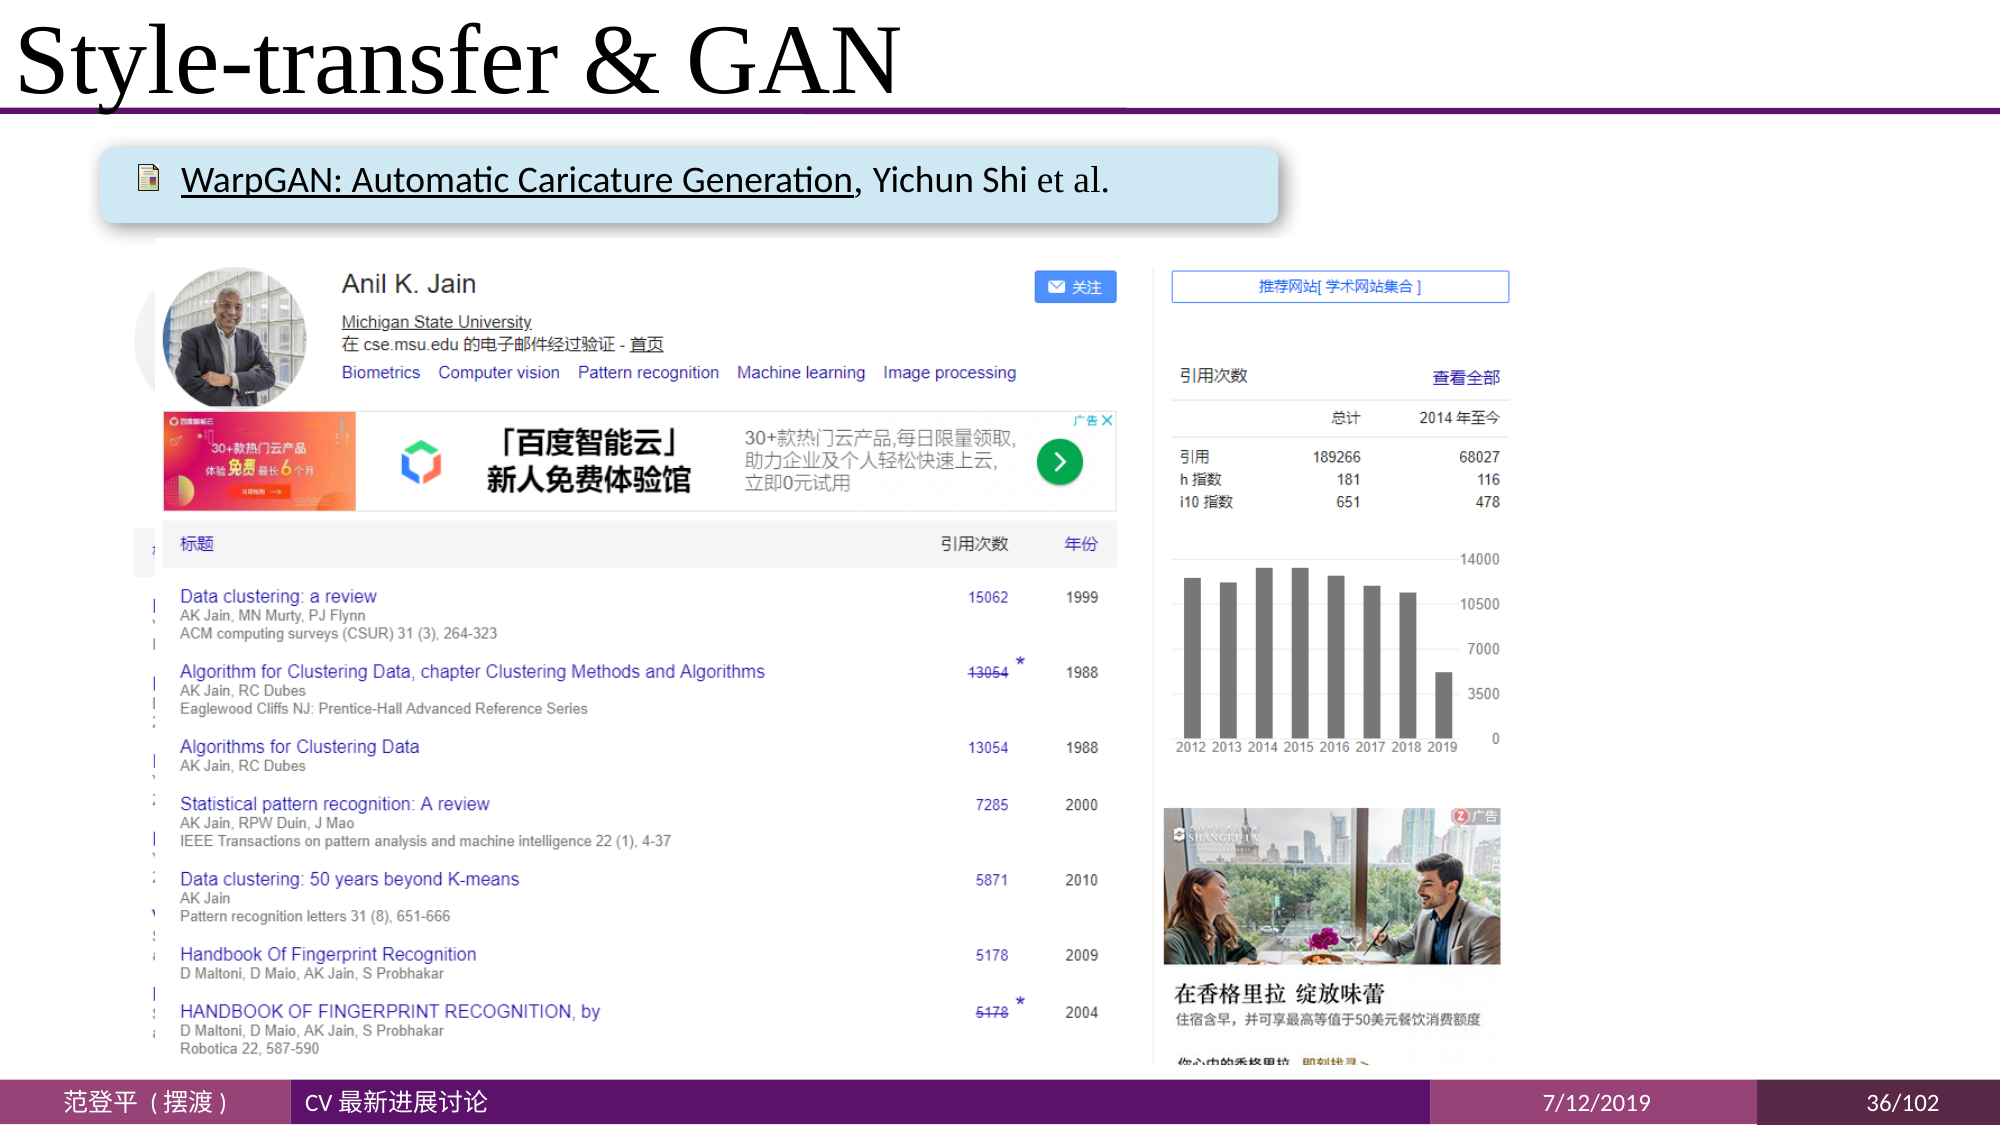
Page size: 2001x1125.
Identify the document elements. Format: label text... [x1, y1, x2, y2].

picture [124, 238, 1568, 1065]
picture [138, 164, 166, 191]
text_box WarpGAN: Automatic Caricature Generation, Yichun Shi et al. [124, 156, 1914, 208]
text_box [98, 146, 1280, 225]
title Style-transfer & GAN [0, 0, 1832, 110]
